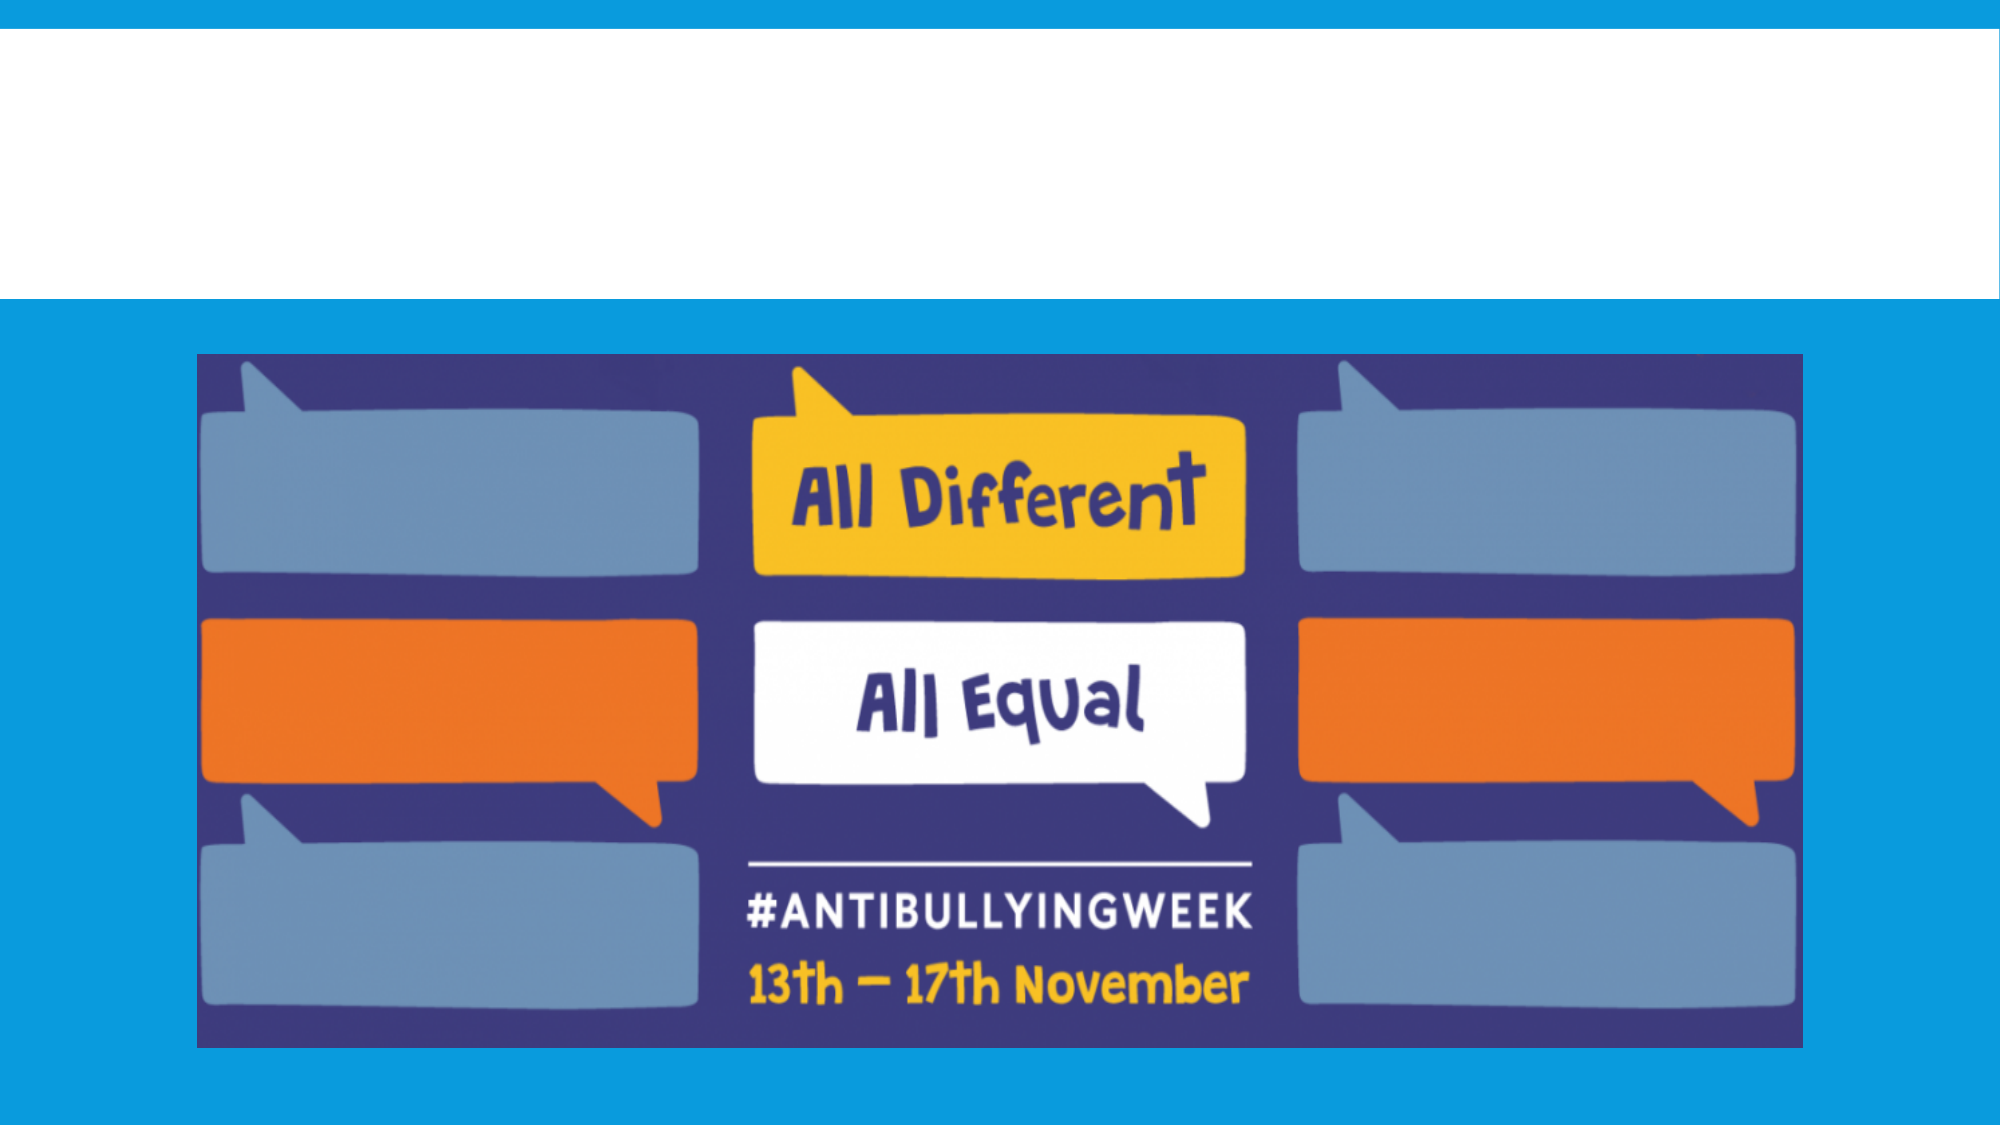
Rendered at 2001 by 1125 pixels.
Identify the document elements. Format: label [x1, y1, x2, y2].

list [197, 354, 1803, 1048]
